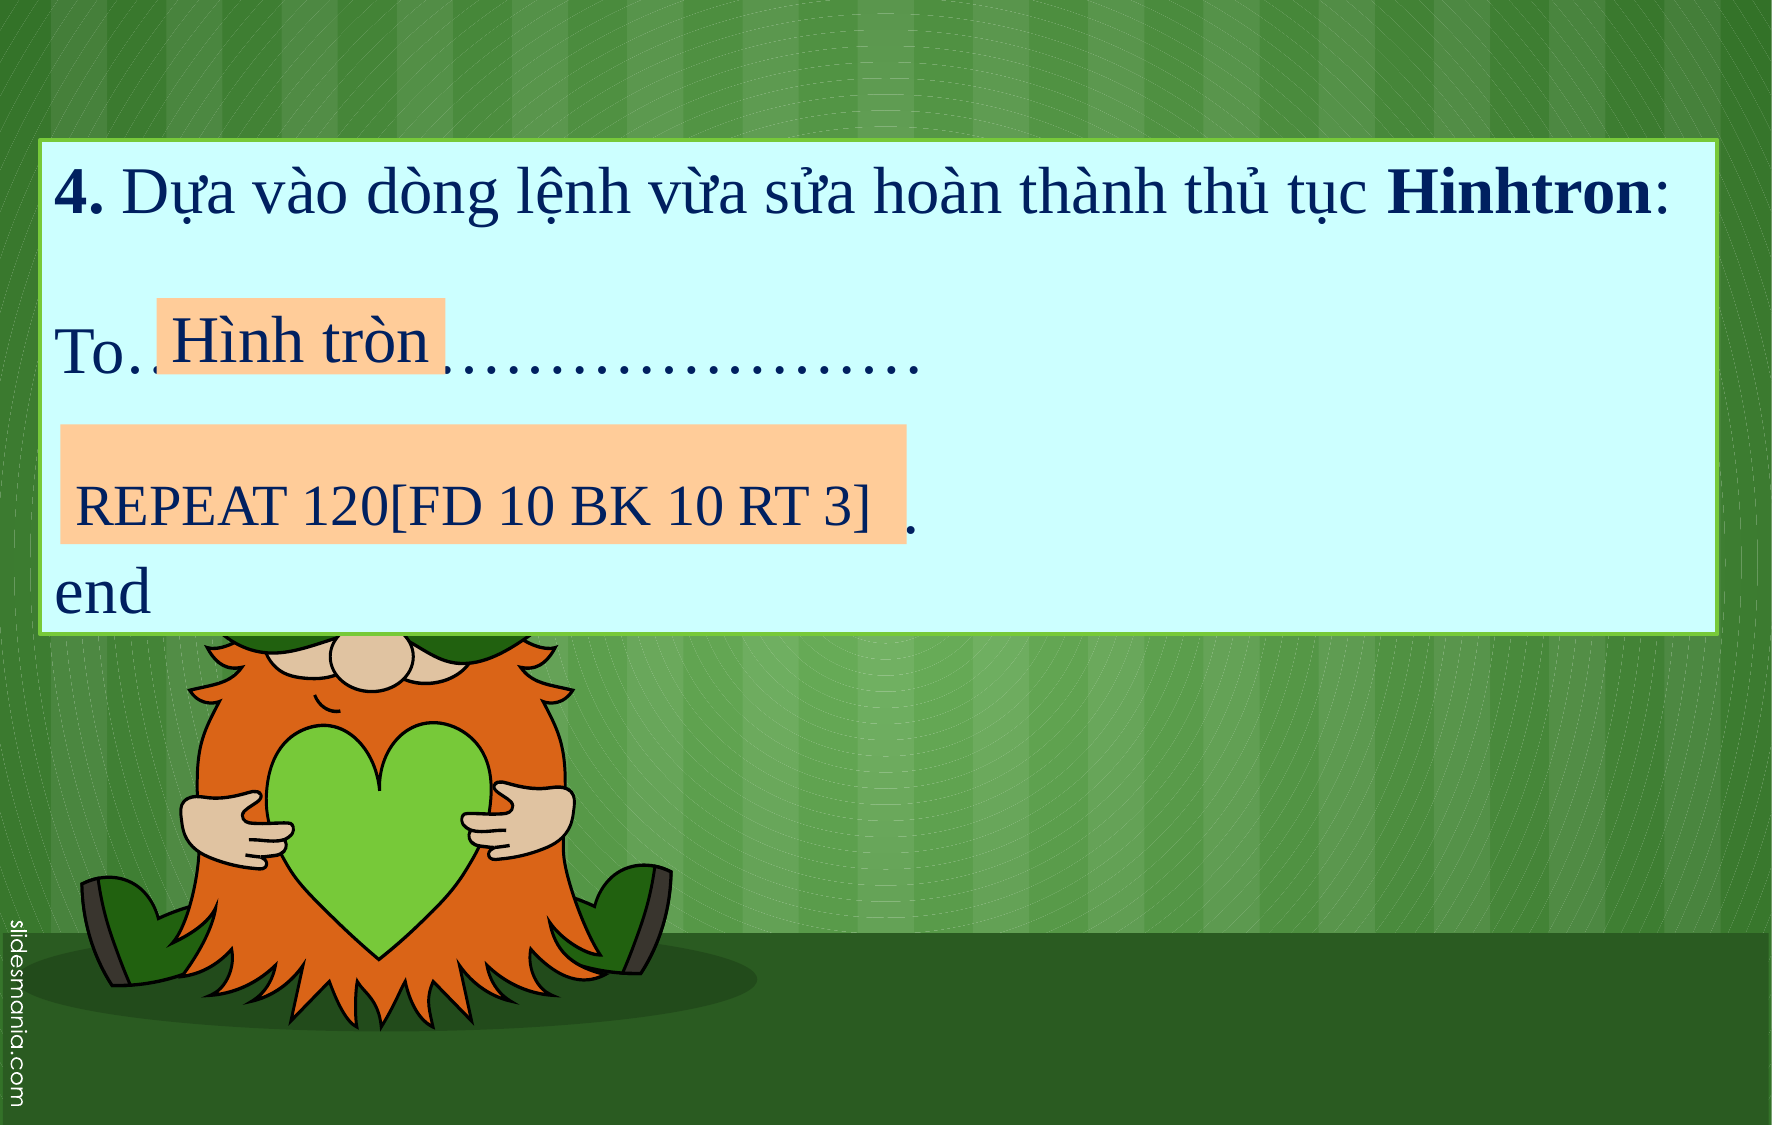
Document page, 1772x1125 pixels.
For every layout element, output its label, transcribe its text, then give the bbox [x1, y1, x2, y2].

text_box Hình tròn [155, 296, 447, 376]
text_box 4. Dựa vào dòng lệnh vừa sửa hoàn thành thủ tục Hinhtron: To……………………………… ………………………………… end [38, 138, 1719, 636]
text_box REPEAT 120[FD 10 BK 10 RT 3] [60, 424, 907, 545]
